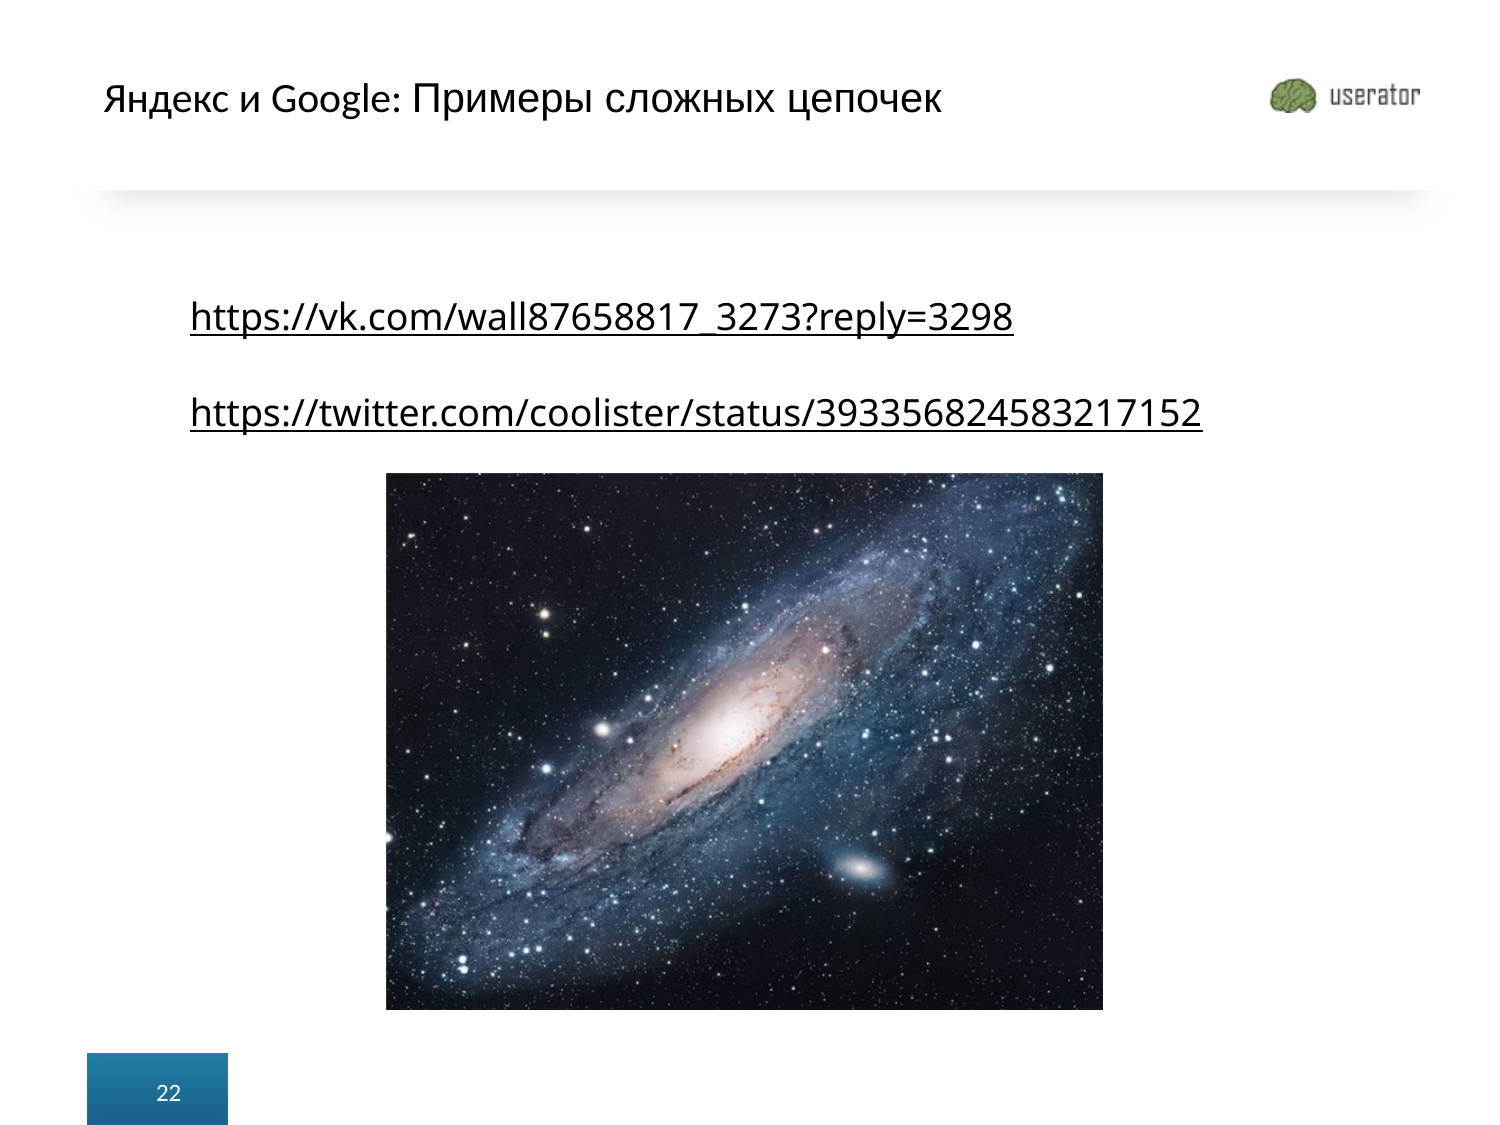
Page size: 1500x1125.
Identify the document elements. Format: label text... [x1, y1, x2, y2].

picture [86, 1052, 228, 1125]
text_box https://vk.com/wall87658817_3273?reply=3298 https://twitter.com/coolister/status/393356824583217152 [175, 285, 1228, 583]
title Яндекс и Google: Примеры сложных цепочек [88, 48, 1258, 105]
picture [17, 77, 1483, 230]
picture [386, 473, 1103, 1011]
